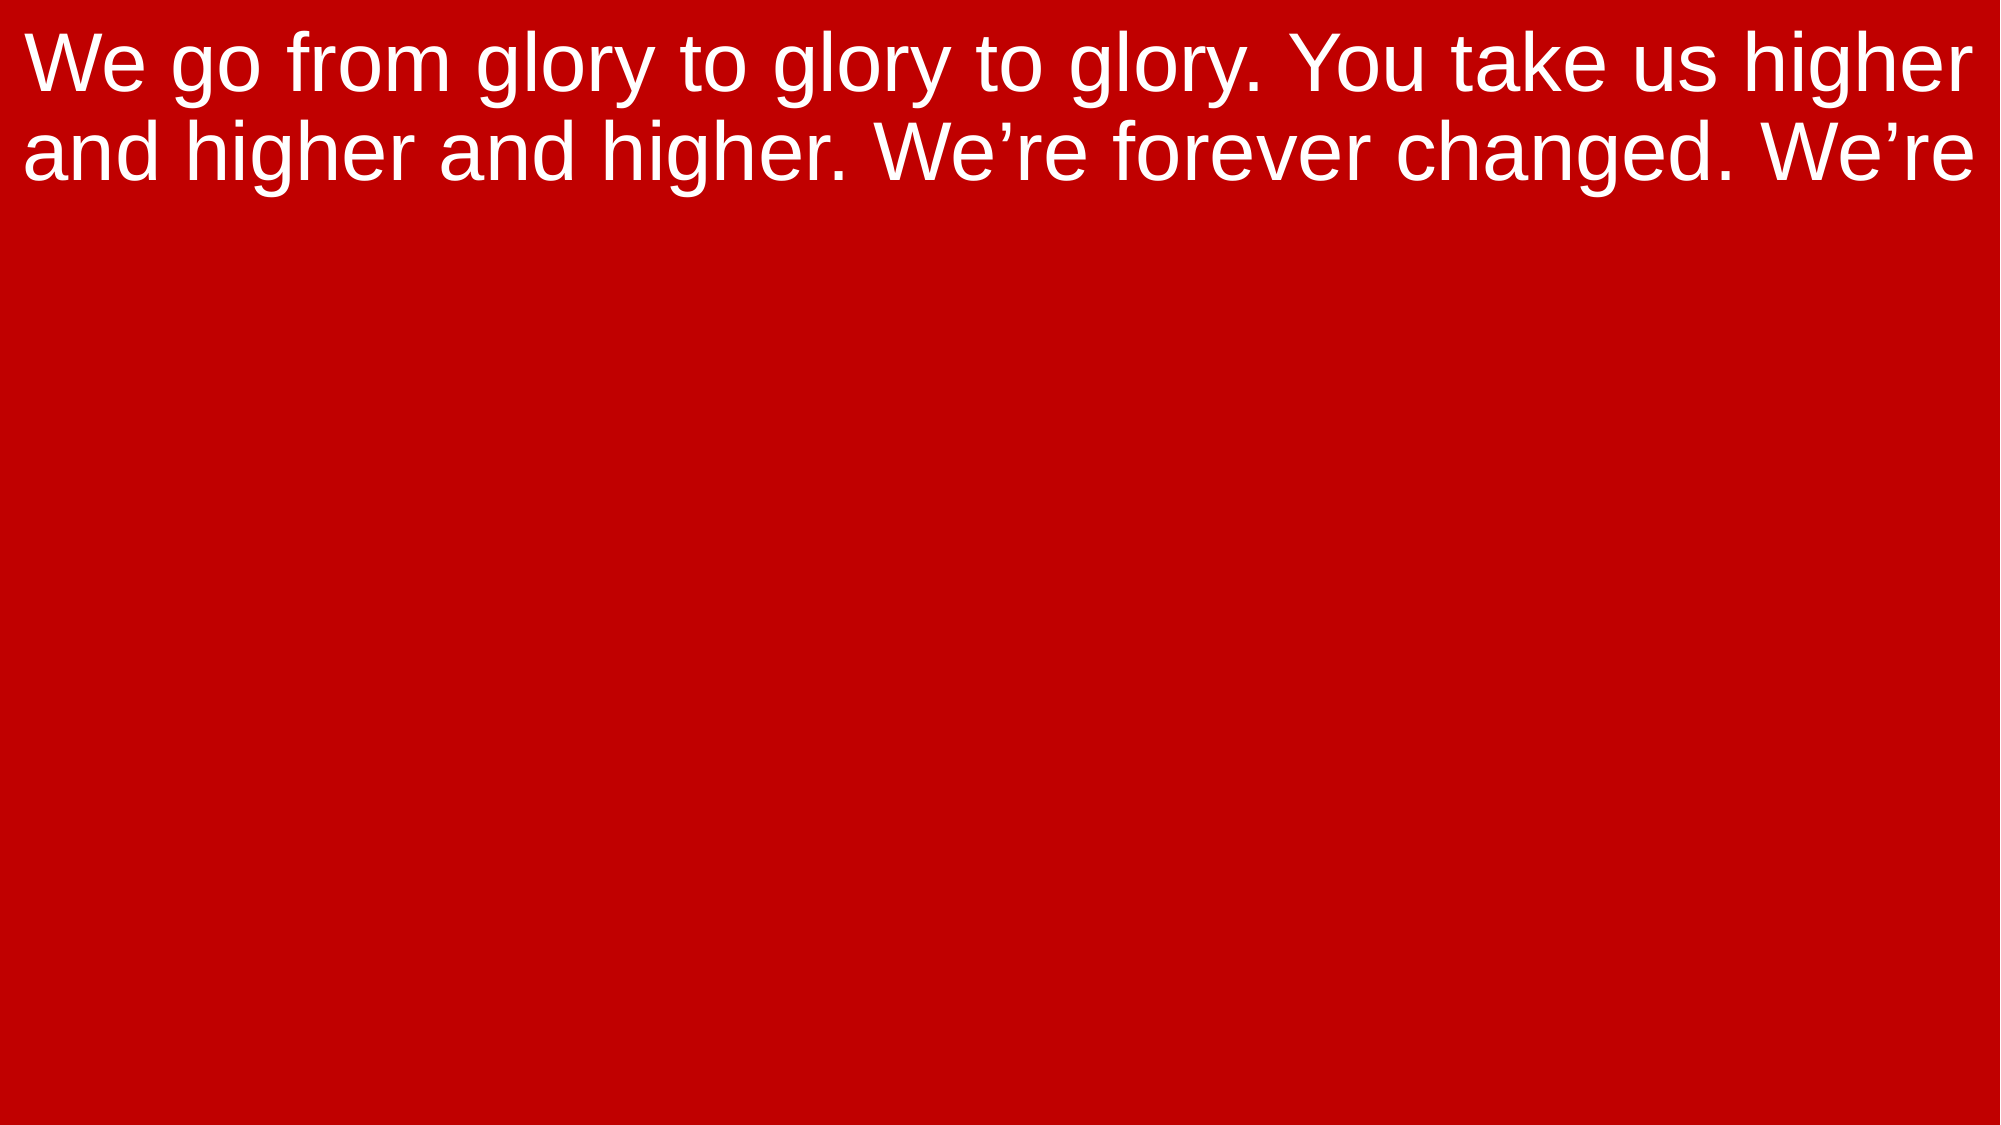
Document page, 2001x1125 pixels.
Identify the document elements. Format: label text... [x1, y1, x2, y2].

list We go from glory to glory to glory. You take us higher and higher and higher. We’re forever changed. We’re [0, 11, 2000, 925]
